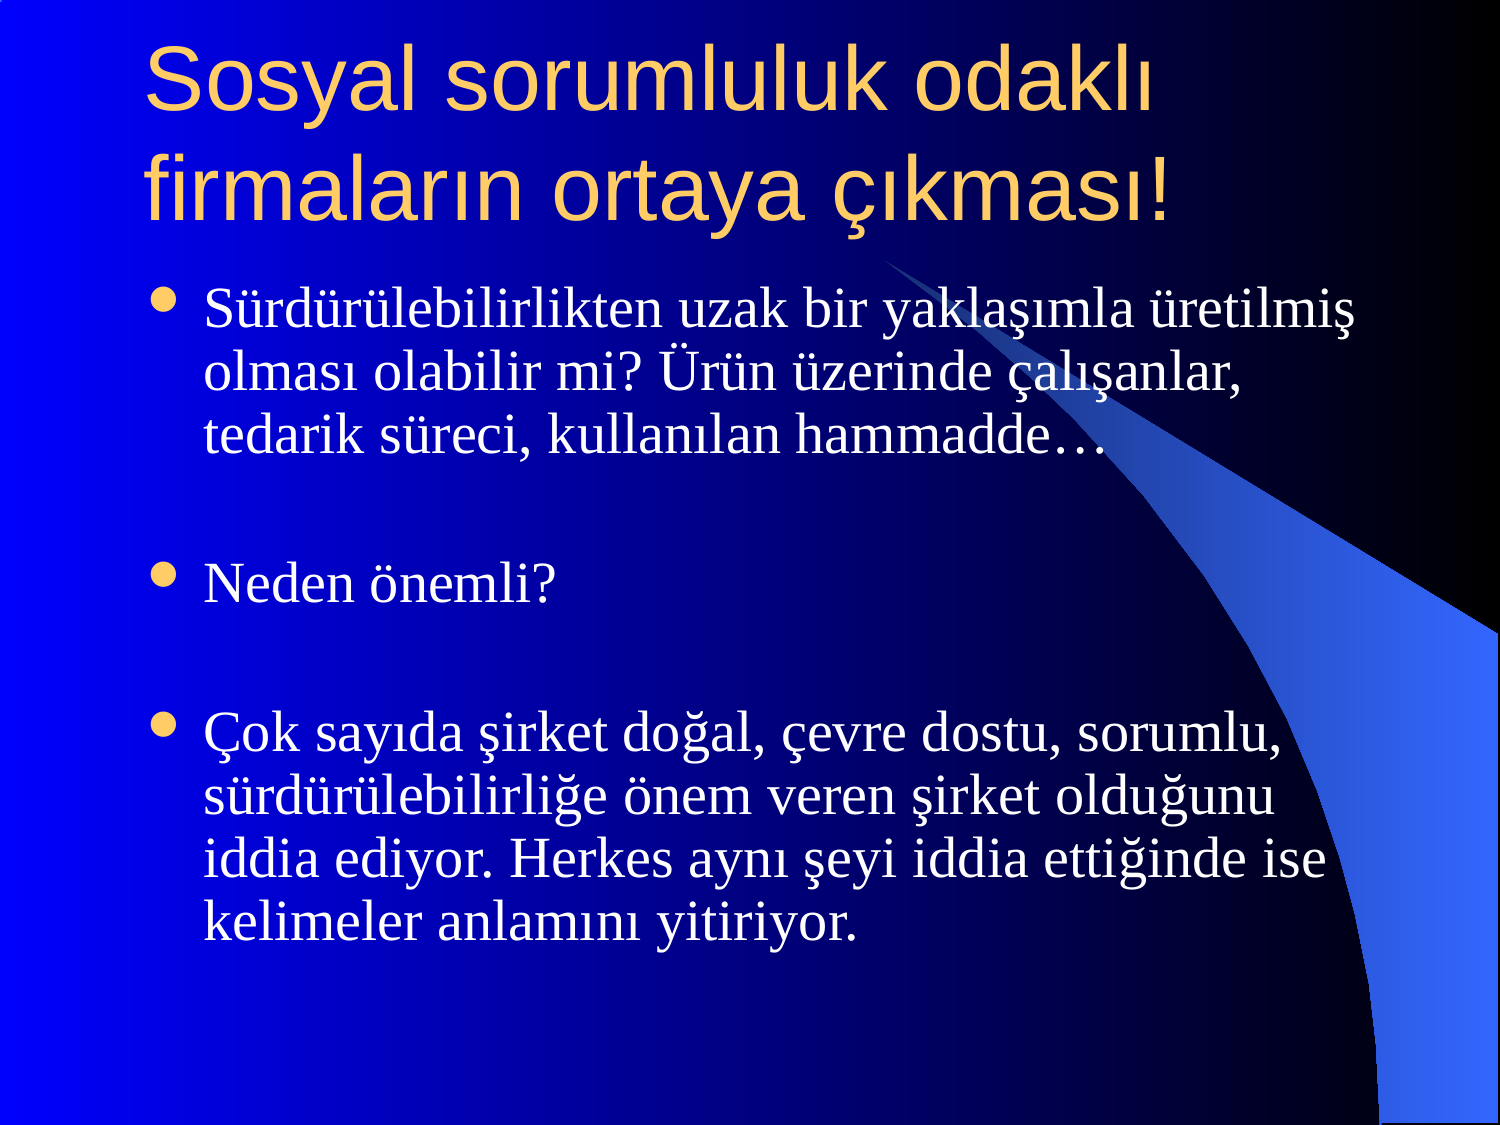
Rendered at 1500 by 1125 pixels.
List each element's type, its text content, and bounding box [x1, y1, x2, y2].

title Sosyal sorumluluk odaklı firmaların ortaya çıkması! [128, 34, 1455, 223]
list Sürdürülebilirlikten uzak bir yaklaşımla üretilmiş olması olabilir mi? Ürün üzerinde çalışanlar, tedarik süreci, kullanılan hammadde… Neden önemli? Çok sayıda şirket doğal, çevre dostu, sorumlu, sürdürülebilirliğe önem veren şirket olduğunu iddia ediyor. Herkes aynı şeyi iddia ettiğinde ise kelimeler anlamını yitiriyor. [116, 269, 1393, 945]
